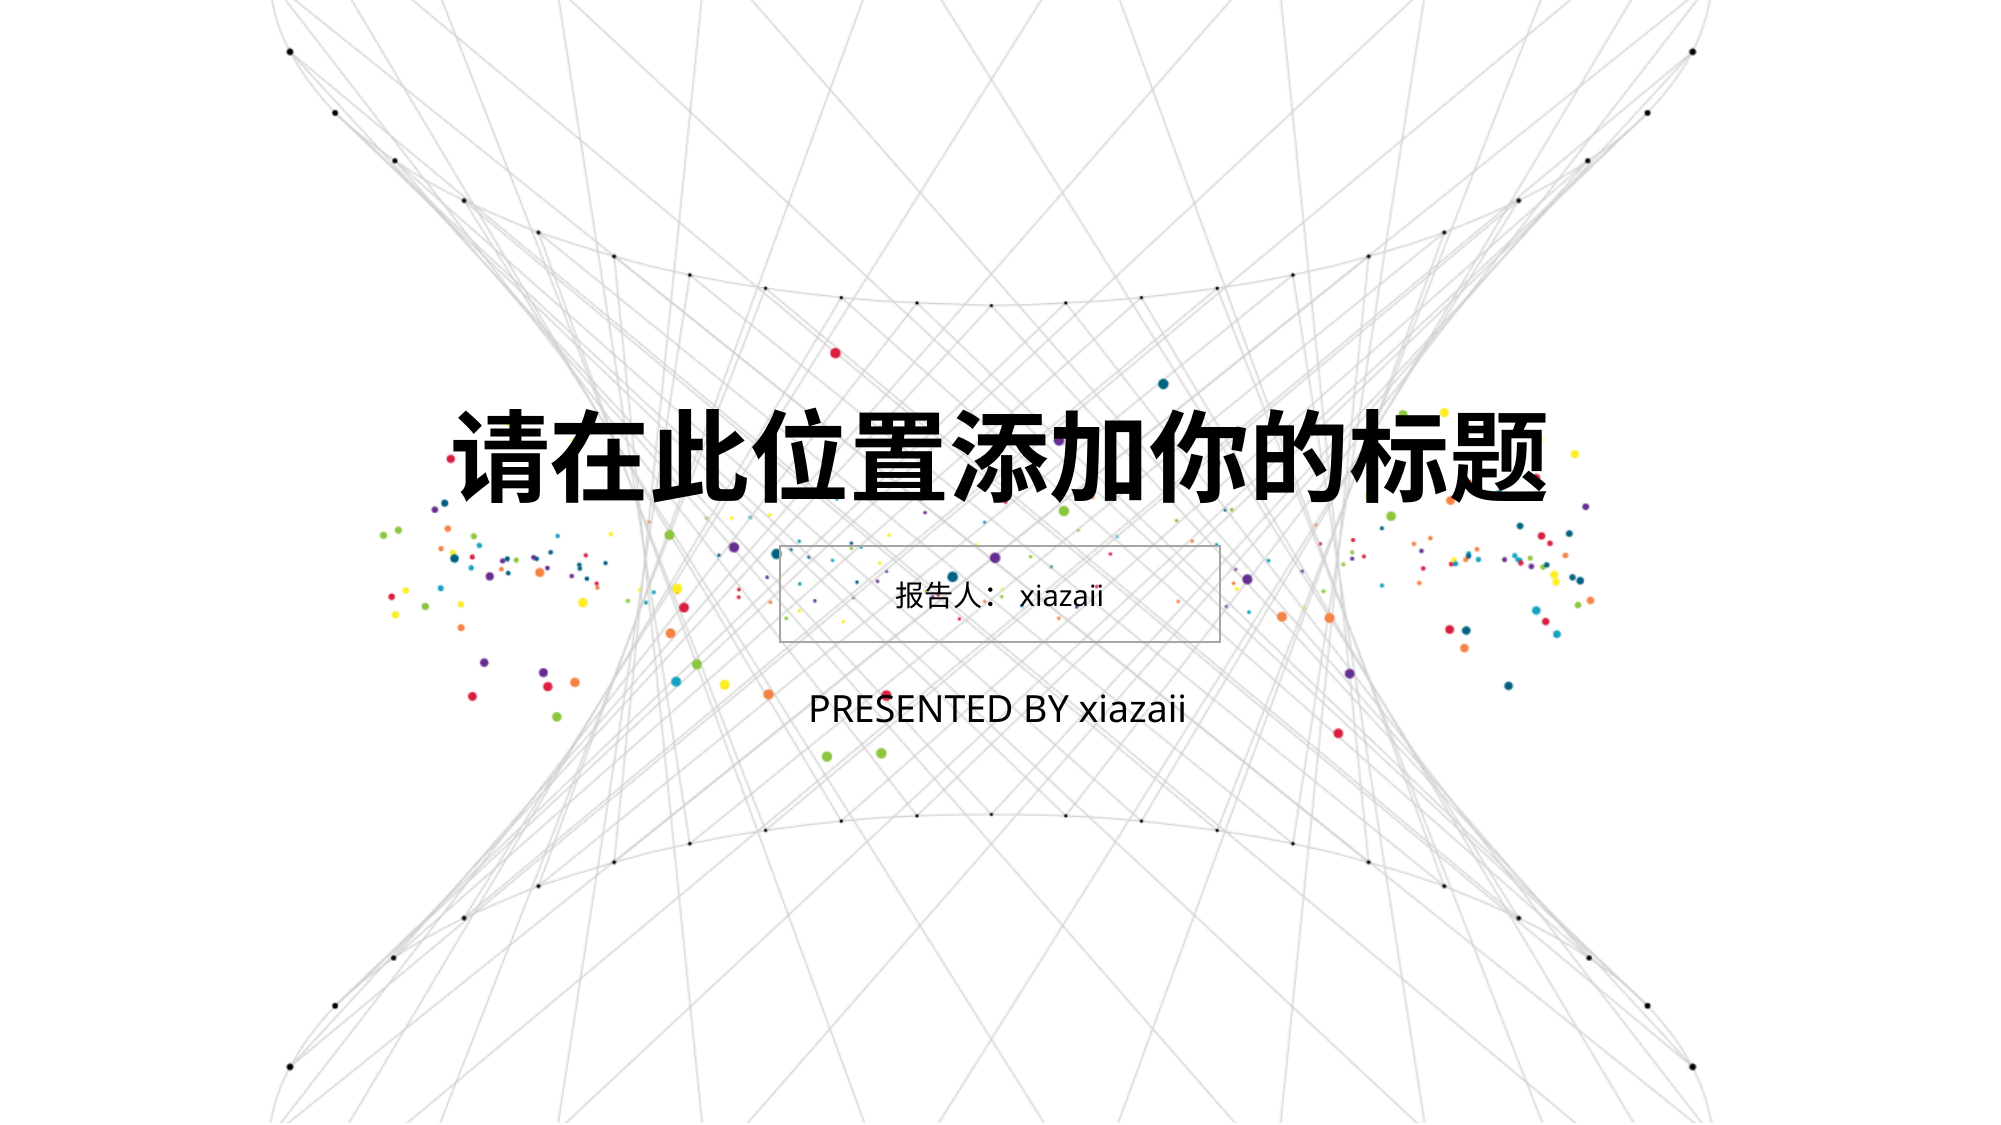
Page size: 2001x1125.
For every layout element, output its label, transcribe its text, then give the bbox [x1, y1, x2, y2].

text_box PRESENTED BY xiazaii [793, 677, 1203, 737]
picture [156, 0, 1878, 1123]
text_box 报告人：xiazaii [779, 545, 1221, 643]
text_box 请在此位置添加你的标题 [435, 387, 1565, 522]
